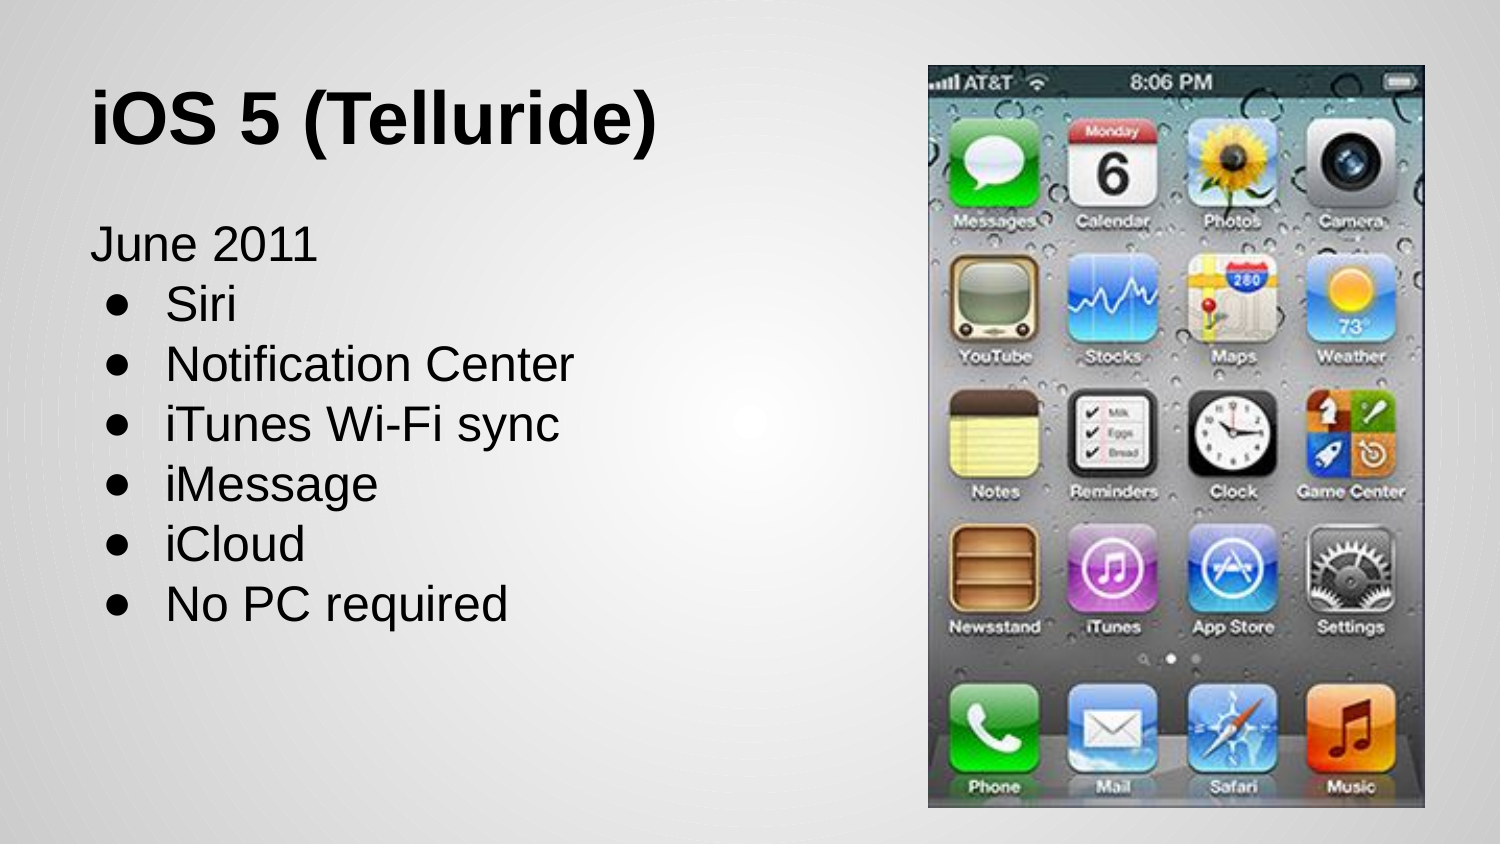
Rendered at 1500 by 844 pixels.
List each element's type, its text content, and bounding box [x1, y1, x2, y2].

picture [928, 65, 1426, 809]
title iOS 5 (Telluride) [75, 33, 1425, 175]
list June 2011 Siri Notification Center iTunes Wi-Fi sync iMessage iCloud No PC required [75, 196, 923, 808]
